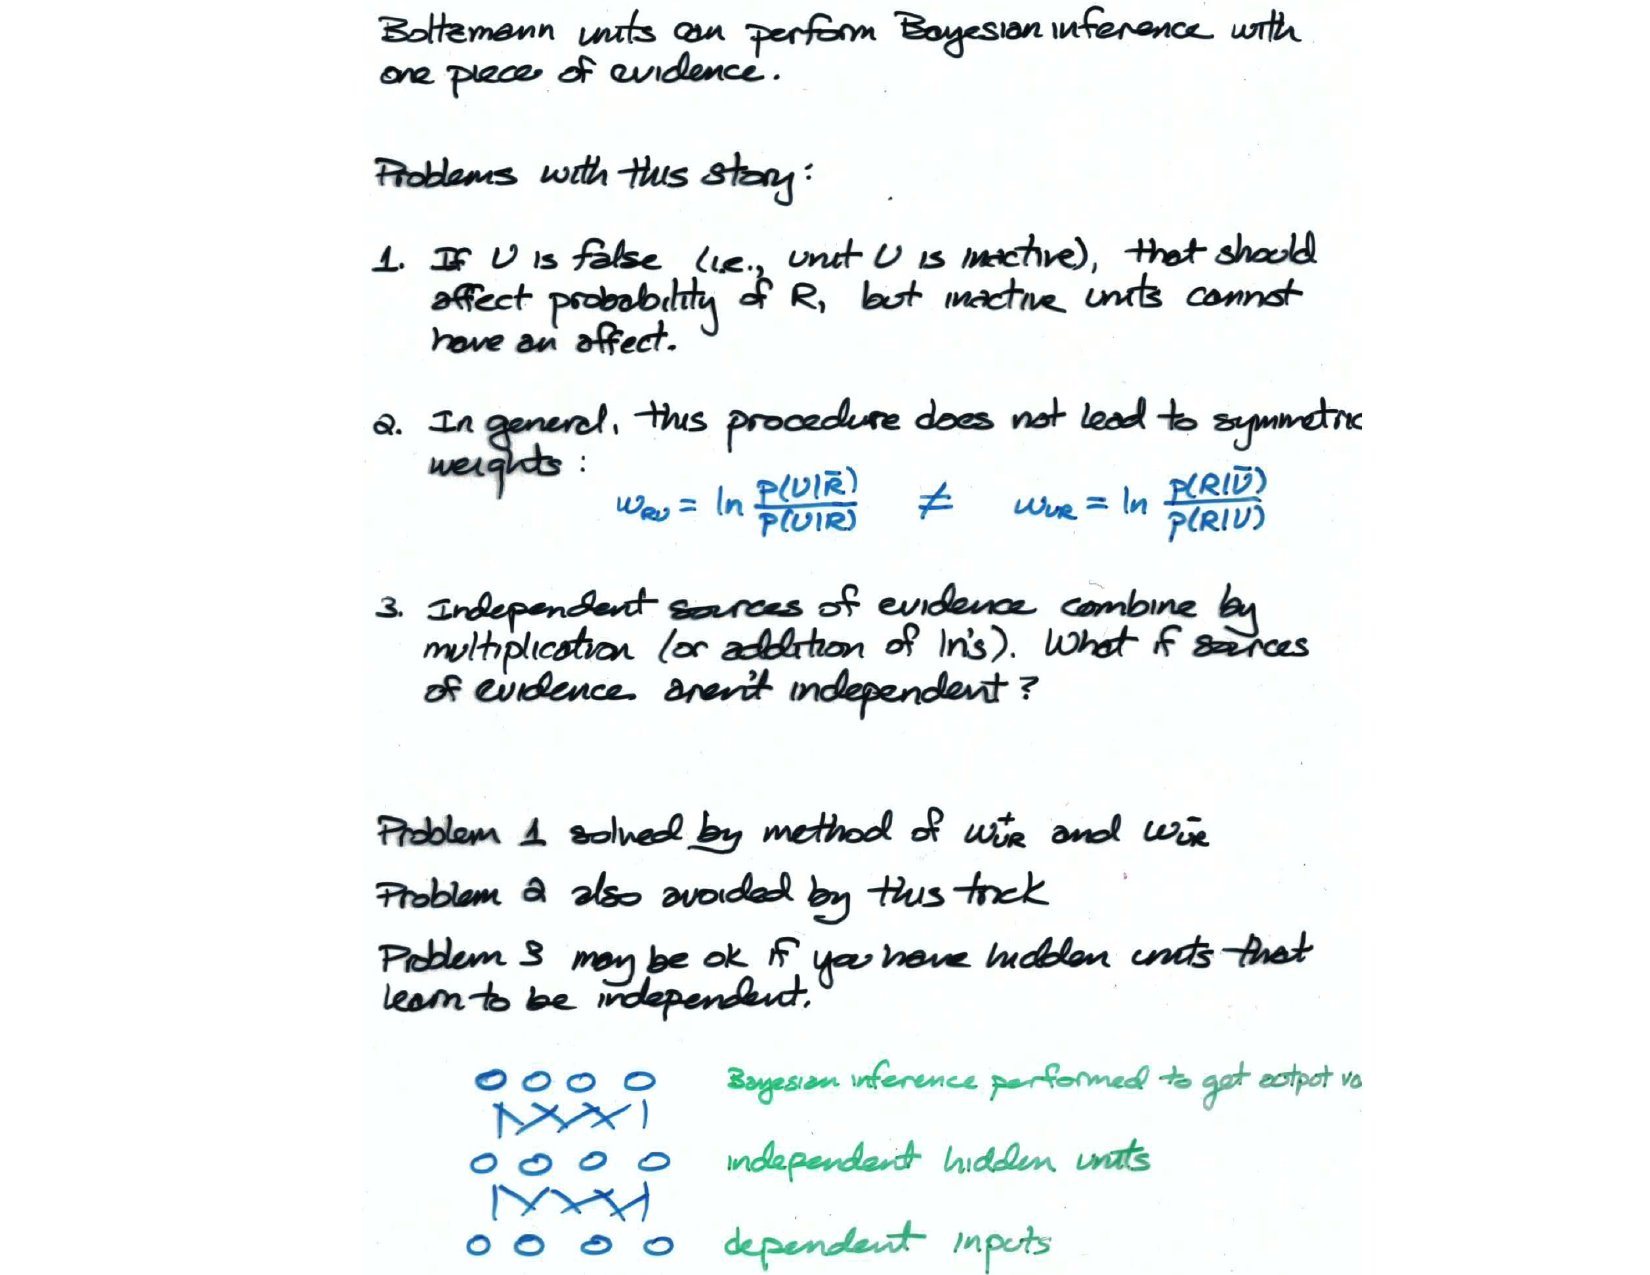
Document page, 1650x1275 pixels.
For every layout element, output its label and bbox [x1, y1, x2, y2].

picture [362, 0, 1365, 1275]
